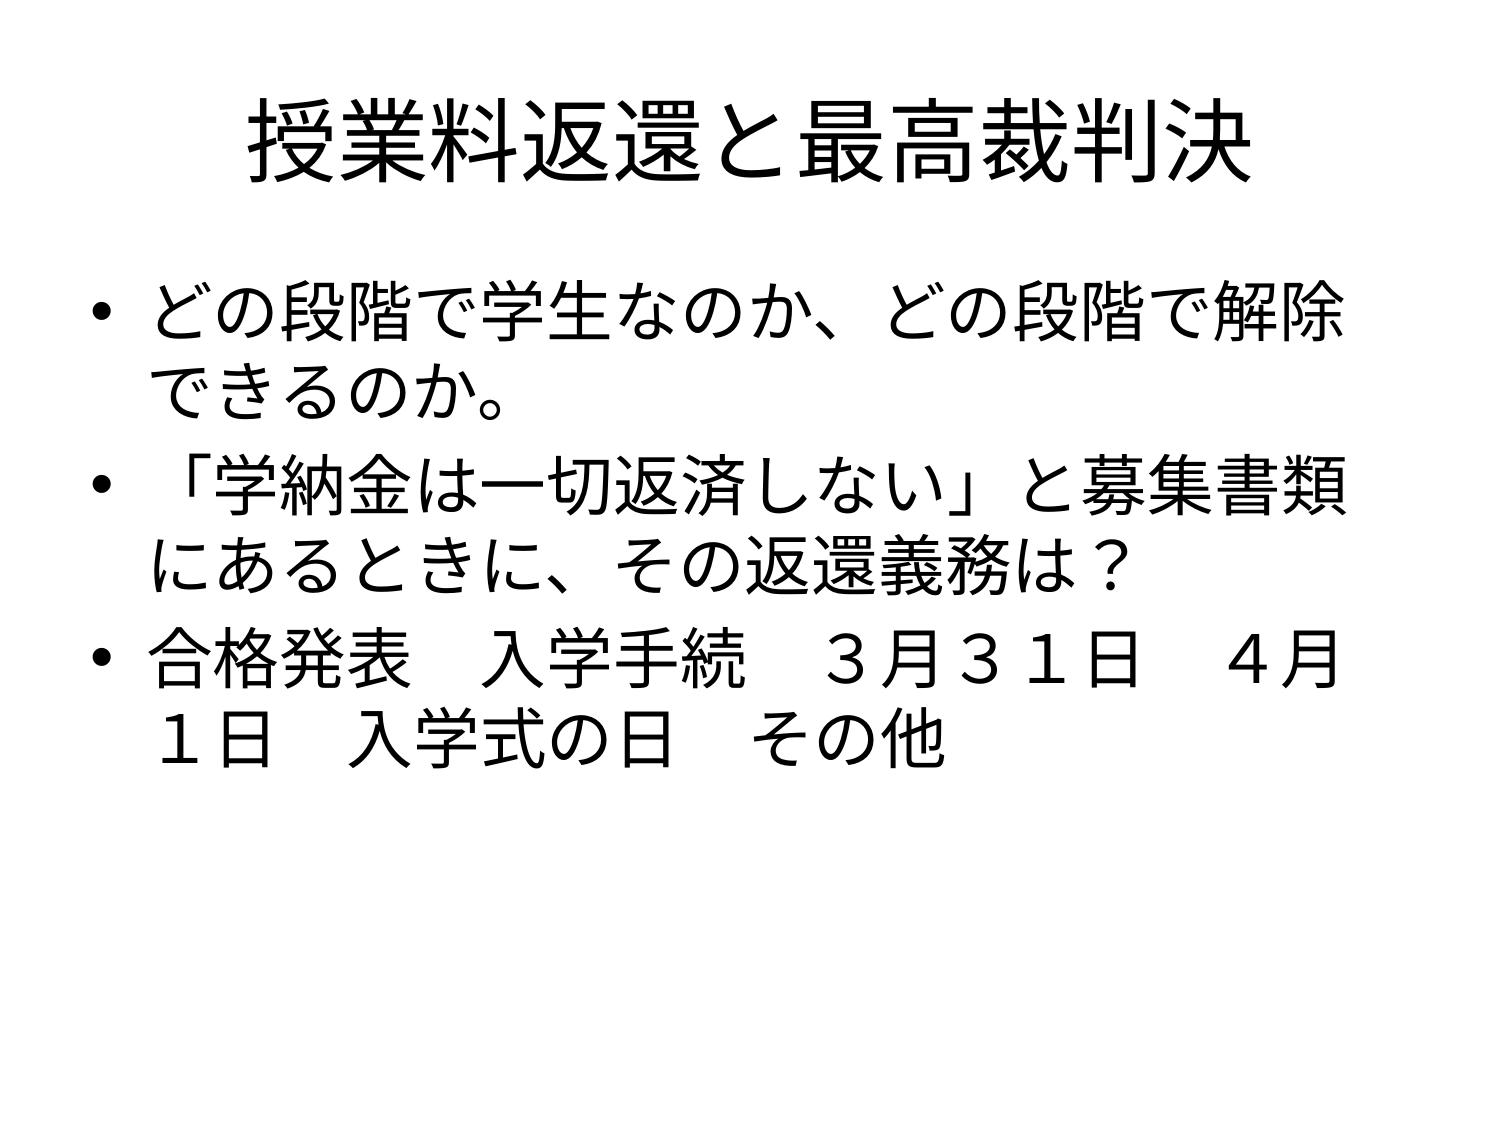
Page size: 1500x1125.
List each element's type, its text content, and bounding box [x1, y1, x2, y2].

title 授業料返還と最高裁判決 [75, 45, 1425, 233]
list どの段階で学生なのか、どの段階で解除できるのか。 「学納金は一切返済しない」と募集書類にあるときに、その返還義務は？ 合格発表 入学手続 ３月３１日 ４月１日 入学式の日 その他 [75, 262, 1425, 1005]
